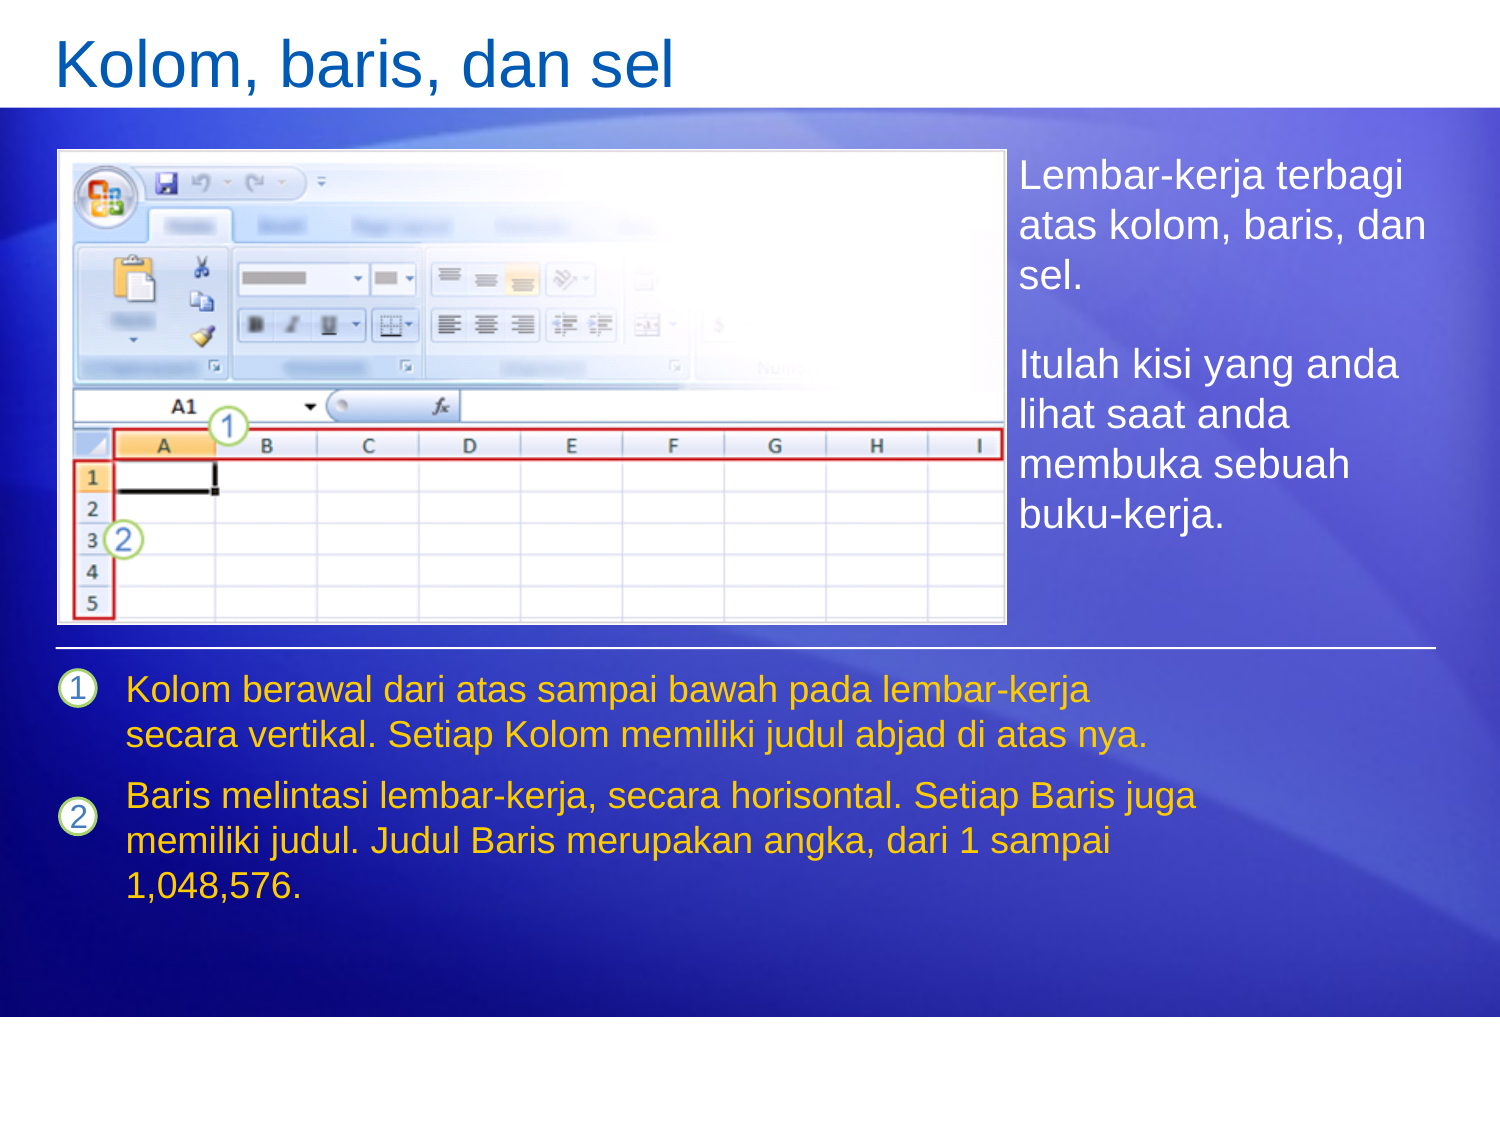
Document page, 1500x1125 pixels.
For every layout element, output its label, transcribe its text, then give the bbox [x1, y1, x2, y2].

text_box Lembar-kerja terbagi atas kolom, baris, dan sel. Itulah kisi yang anda lihat saat anda membuka sebuah buku-kerja. [1003, 140, 1454, 594]
text_box Kolom berawal dari atas sampai bawah pada lembar-kerja secara vertikal. Setiap Kolom memiliki judul abjad di atas nya. Baris melintasi lembar-kerja, secara horisontal. Setiap Baris juga memiliki judul. Judul Baris merupakan angka, dari 1 sampai 1,048,576. [110, 657, 1215, 914]
title Kolom, baris, dan sel [39, 10, 1500, 112]
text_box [55, 662, 101, 713]
picture [0, 108, 1500, 1017]
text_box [55, 790, 101, 841]
